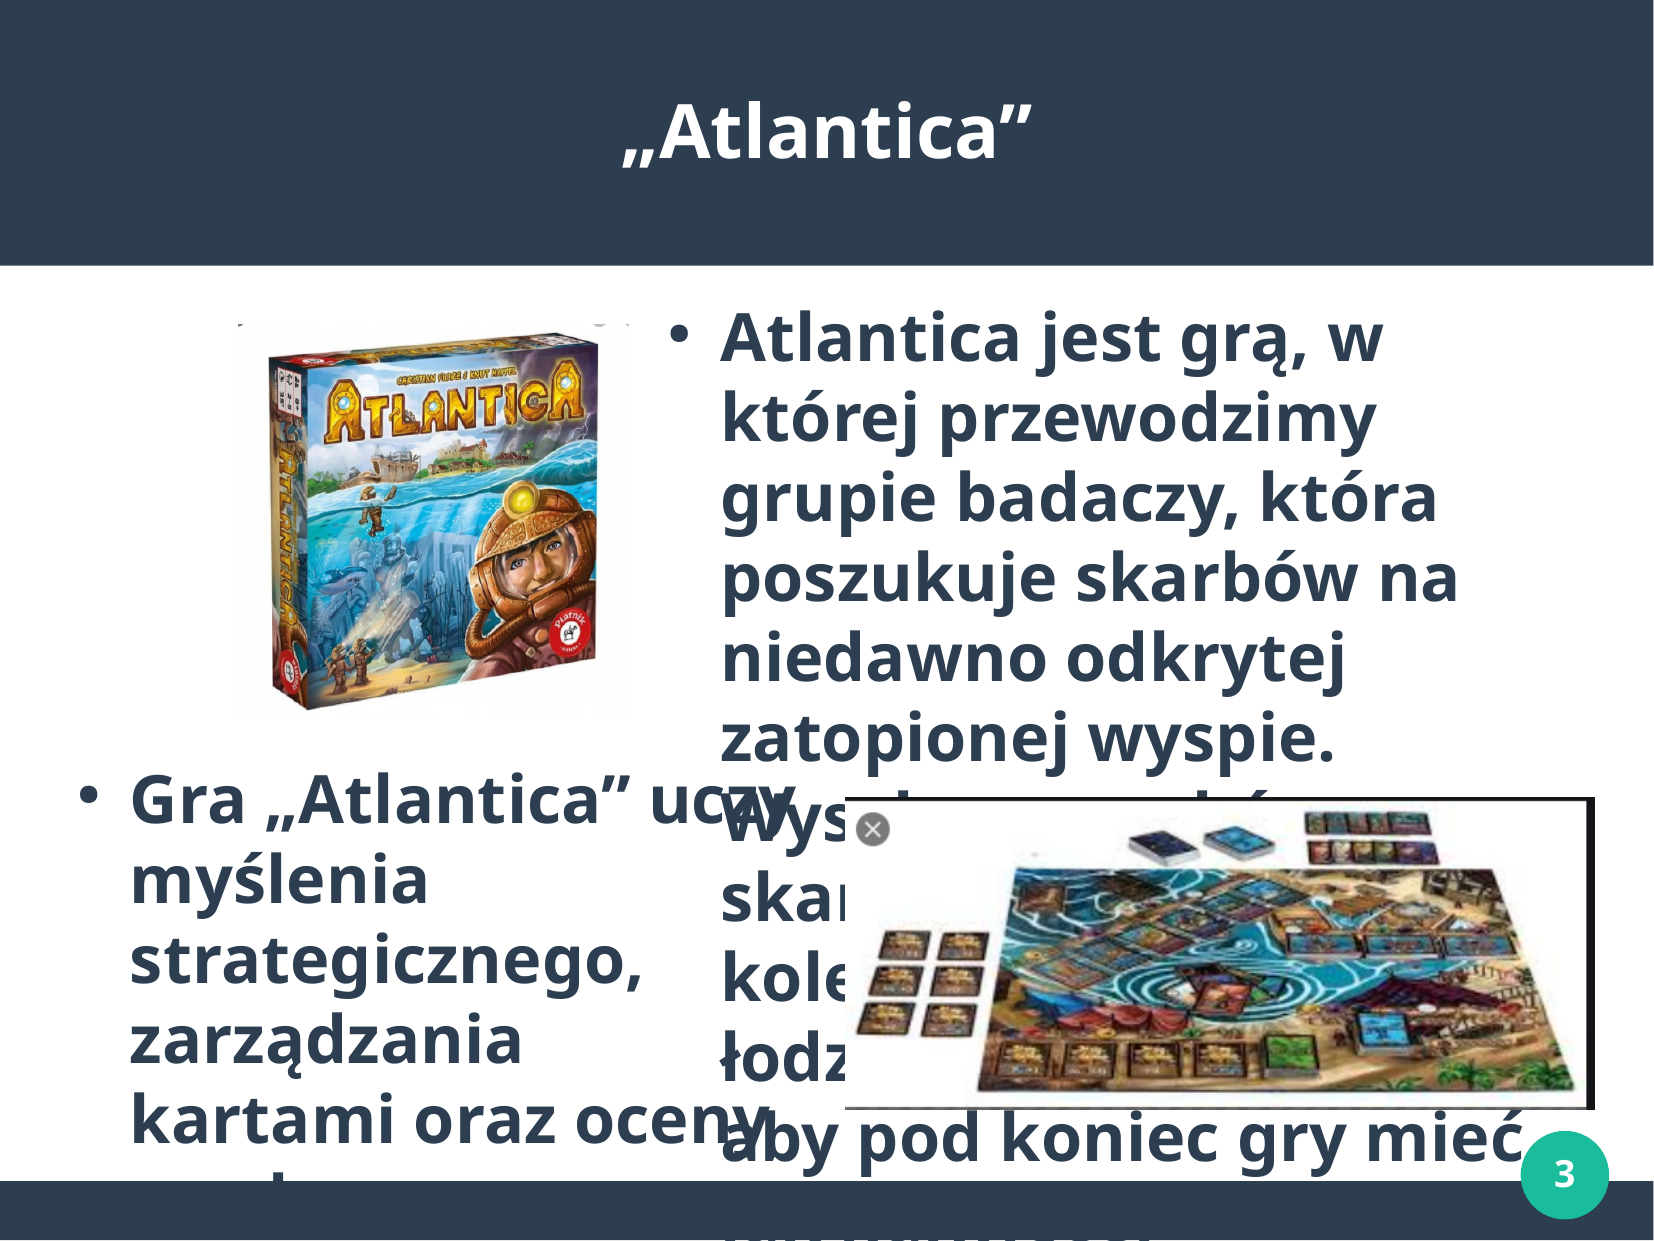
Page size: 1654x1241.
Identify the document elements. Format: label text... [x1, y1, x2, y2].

picture [845, 797, 1596, 1110]
picture [238, 324, 629, 720]
list Atlantica jest grą, w której przewodzimy grupie badaczy, która poszukuje skarbów na niedawno odkrytej zatopionej wyspie. Wysyłamy nurków po skarby, zatrudniamy kolejnych, wynajmujemy łodzie i robimy badania, aby pod koniec gry mieć jak najwięcej wartościowych zestawów kosztowności [649, 295, 1595, 743]
list Gra „Atlantica” uczy myślenia strategicznego, zarządzania kartami oraz oceny ryzyka Gra przeznaczona dla dzieci od 8 roku życia [59, 756, 809, 1151]
slide_number 3 [1505, 1116, 1624, 1235]
title „Atlantica” [59, 49, 1595, 207]
